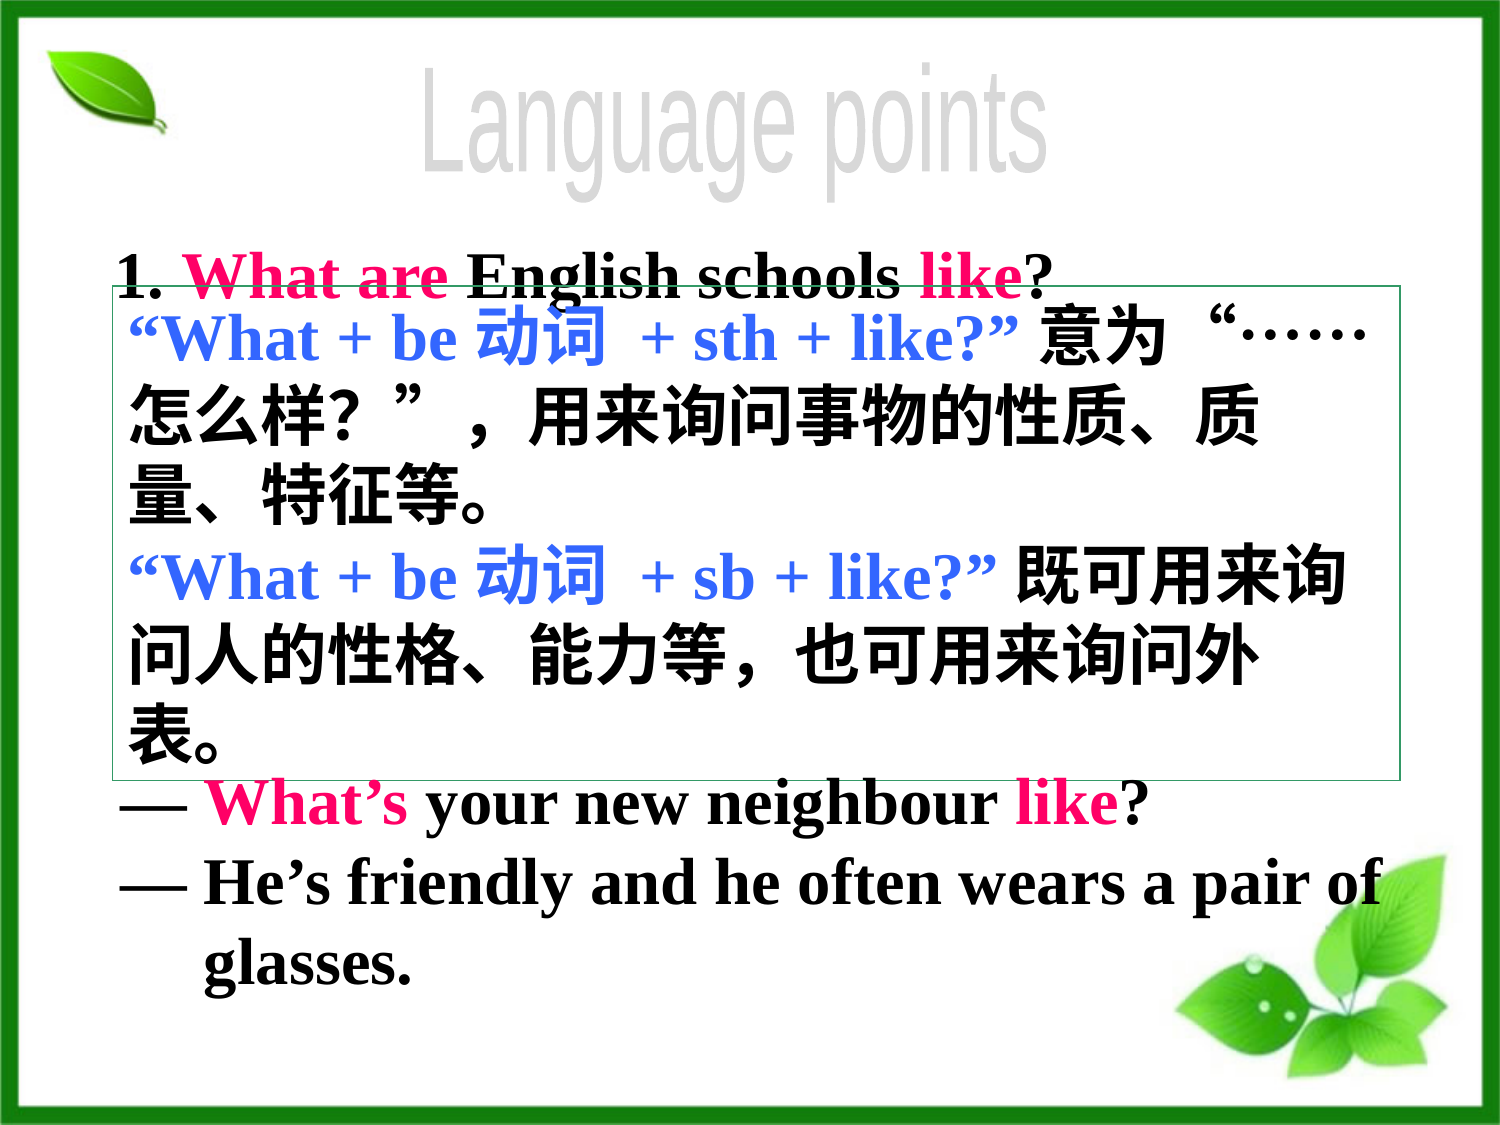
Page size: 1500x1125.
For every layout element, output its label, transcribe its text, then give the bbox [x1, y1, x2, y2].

text_box — What’s your new neighbour like? — He’s friendly and he often wears a pair of glasses. [105, 750, 1400, 1005]
picture [0, 0, 1500, 1125]
text_box 1. What are English schools like? [99, 224, 1163, 320]
text_box “What + be动词 + sth + like?”意为“……怎么样？”，用来询问事物的性质、质量、特征等。 “What + be动词 + sb + like?”既可用来询问人的性格、能力等，也可用来询问外表。 [112, 285, 1400, 750]
